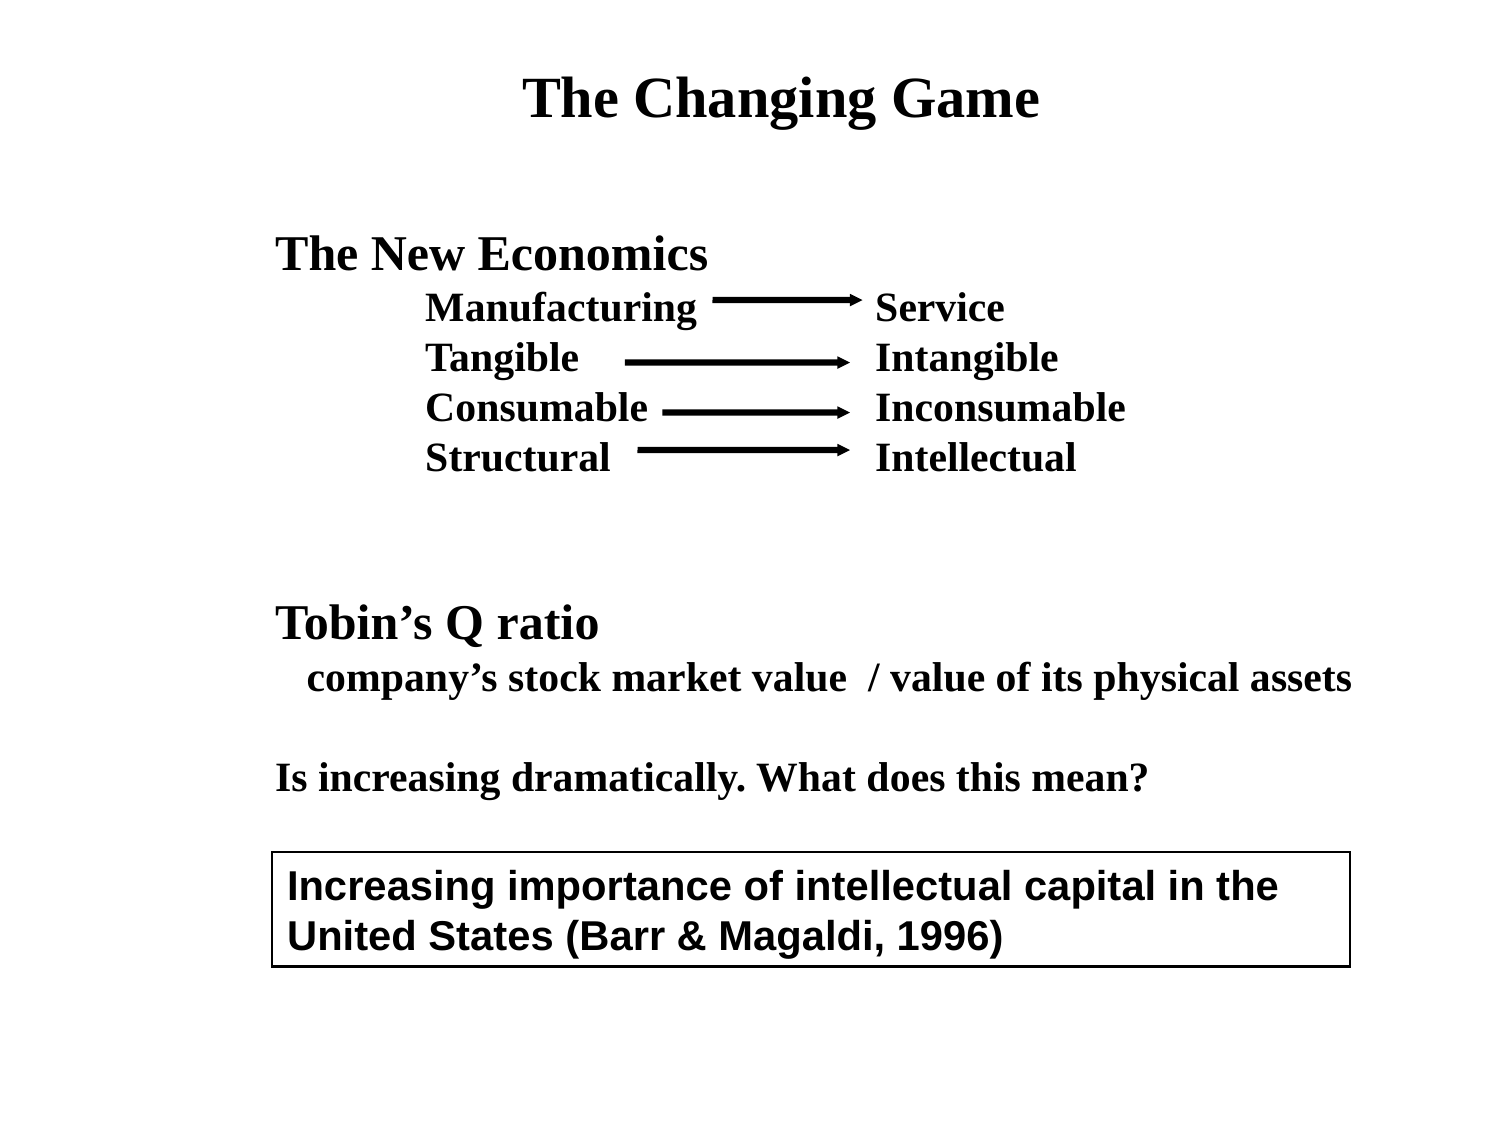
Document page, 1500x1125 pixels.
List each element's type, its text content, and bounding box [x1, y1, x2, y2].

text_box [637, 445, 850, 455]
text_box [662, 408, 850, 417]
text_box [624, 358, 850, 367]
text_box Increasing importance of intellectual capital in the United States (Barr & Magaldi, 1996) [272, 851, 1350, 967]
text_box The New Economics Manufacturing Service Tangible Intangible Consumable Inconsumable Structural Intellectual Tobin’s Q ratio company’s stock market value / value of its physical assets Is increasing dramatically. What does this mean? [260, 212, 1379, 808]
title The Changing Game [212, 37, 1350, 150]
text_box [712, 295, 863, 305]
